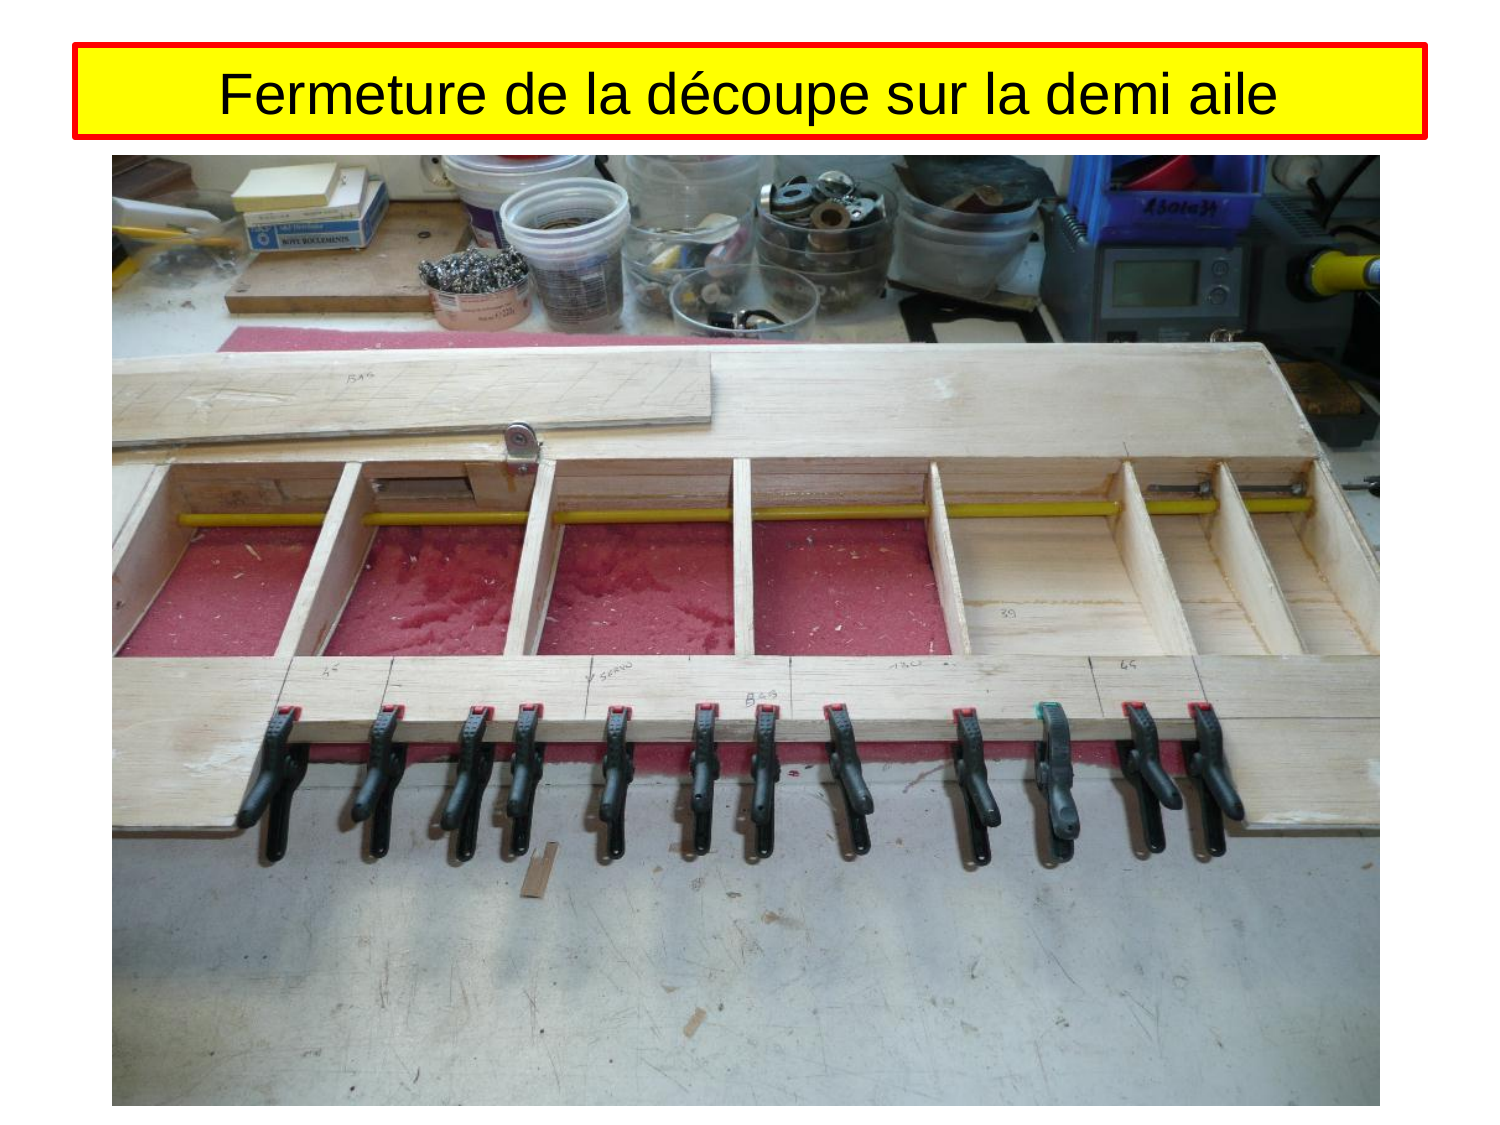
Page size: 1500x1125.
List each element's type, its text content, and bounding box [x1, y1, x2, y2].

title Fermeture de la découpe sur la demi aile [75, 45, 1425, 138]
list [111, 154, 1380, 1107]
